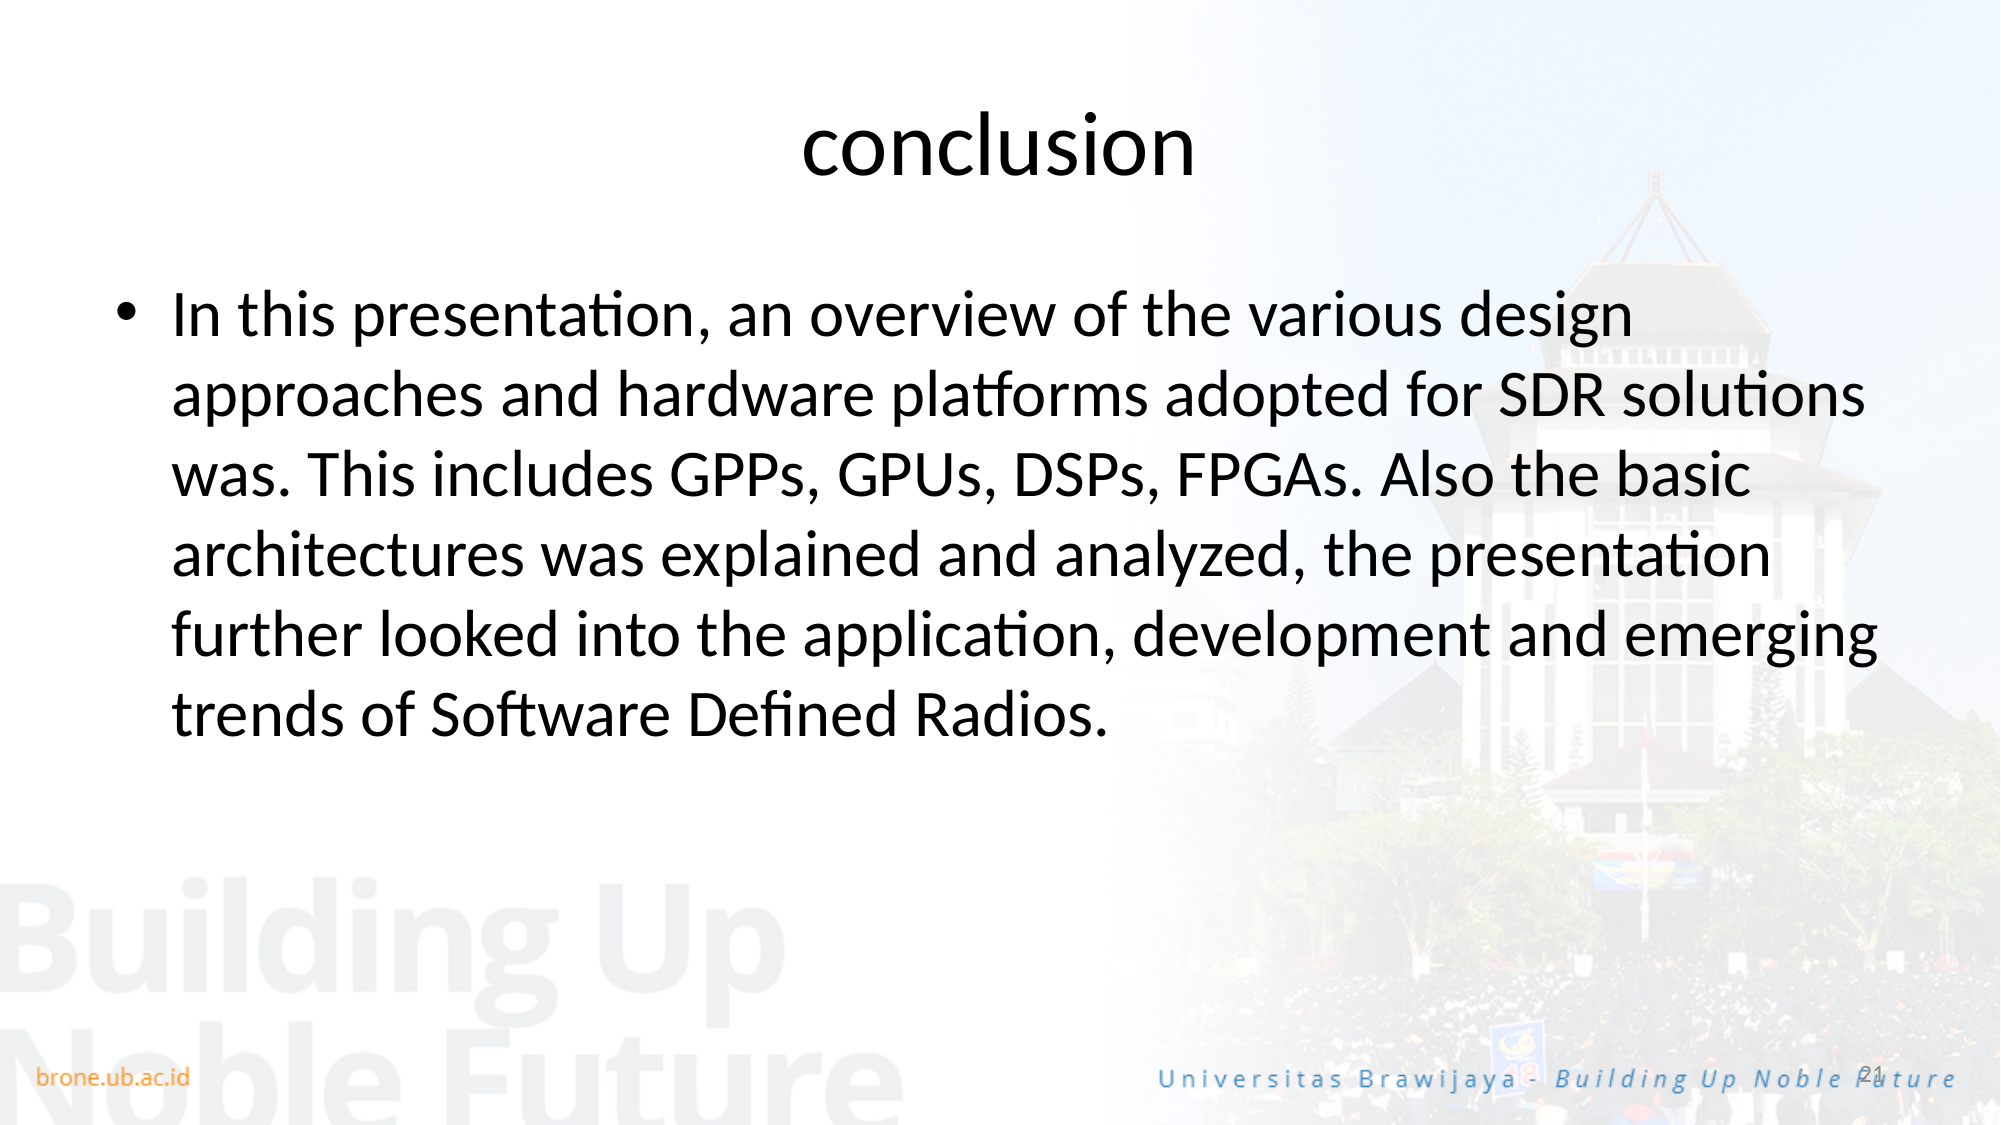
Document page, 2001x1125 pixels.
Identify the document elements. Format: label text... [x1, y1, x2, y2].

slide_number 21 [1433, 1042, 1900, 1103]
picture [0, 0, 2001, 1125]
list In this presentation, an overview of the various design approaches and hardware platforms adopted for SDR solutions was. This includes GPPs, GPUs, DSPs, FPGAs. Also the basic architectures was explained and analyzed, the presentation further looked into the application, development and emerging trends of Software Defined Radios. [99, 262, 1900, 1005]
title conclusion [99, 45, 1900, 233]
